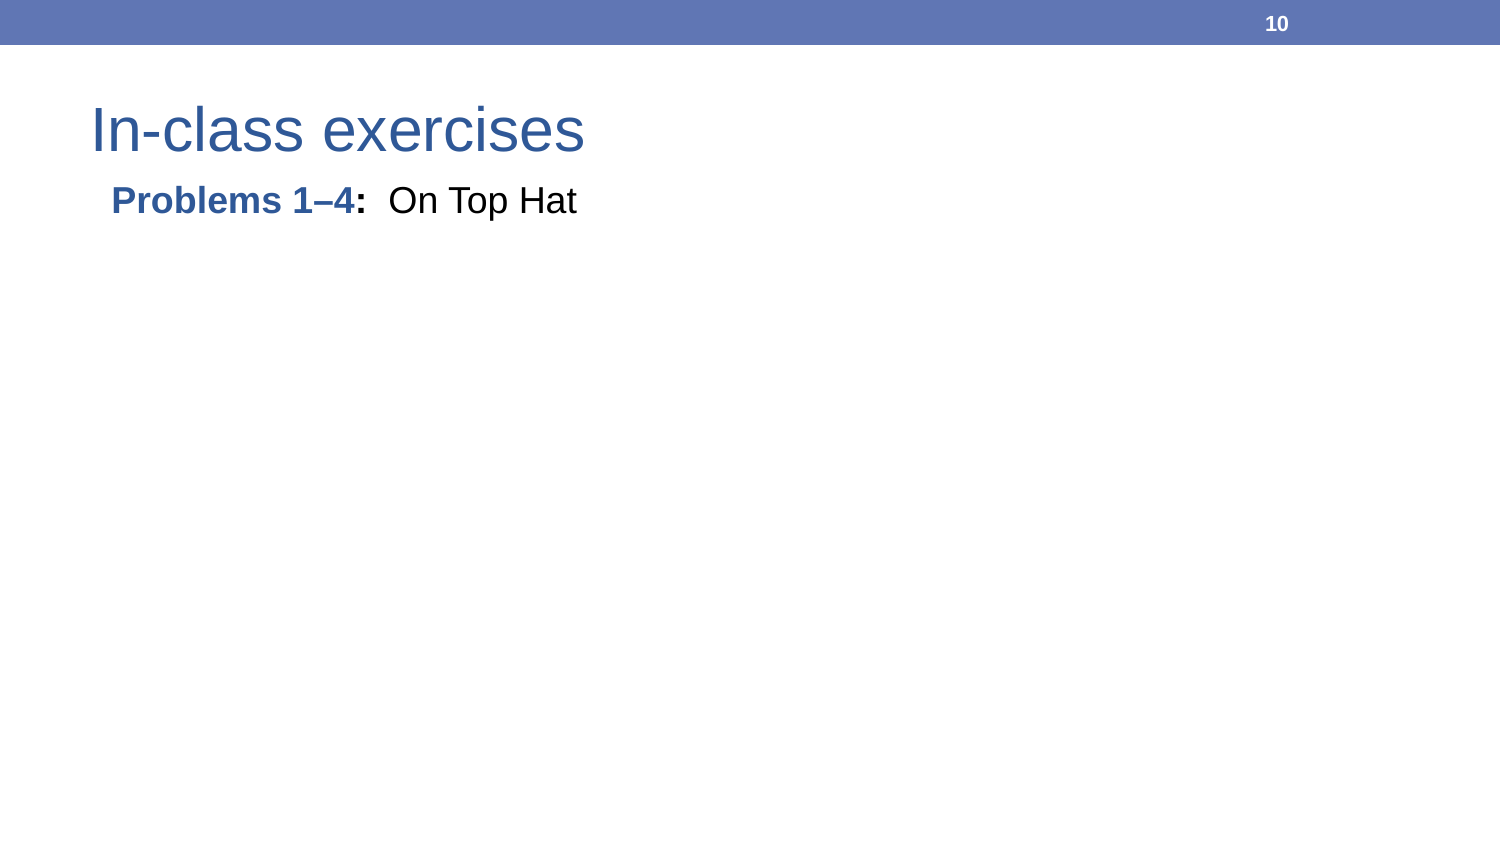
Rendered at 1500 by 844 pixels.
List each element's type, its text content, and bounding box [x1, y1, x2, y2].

title In-class exercises [75, 65, 1425, 188]
slide_number 10 [1250, 2, 1425, 43]
list Problems 1–4: On Top Hat [75, 168, 1266, 769]
